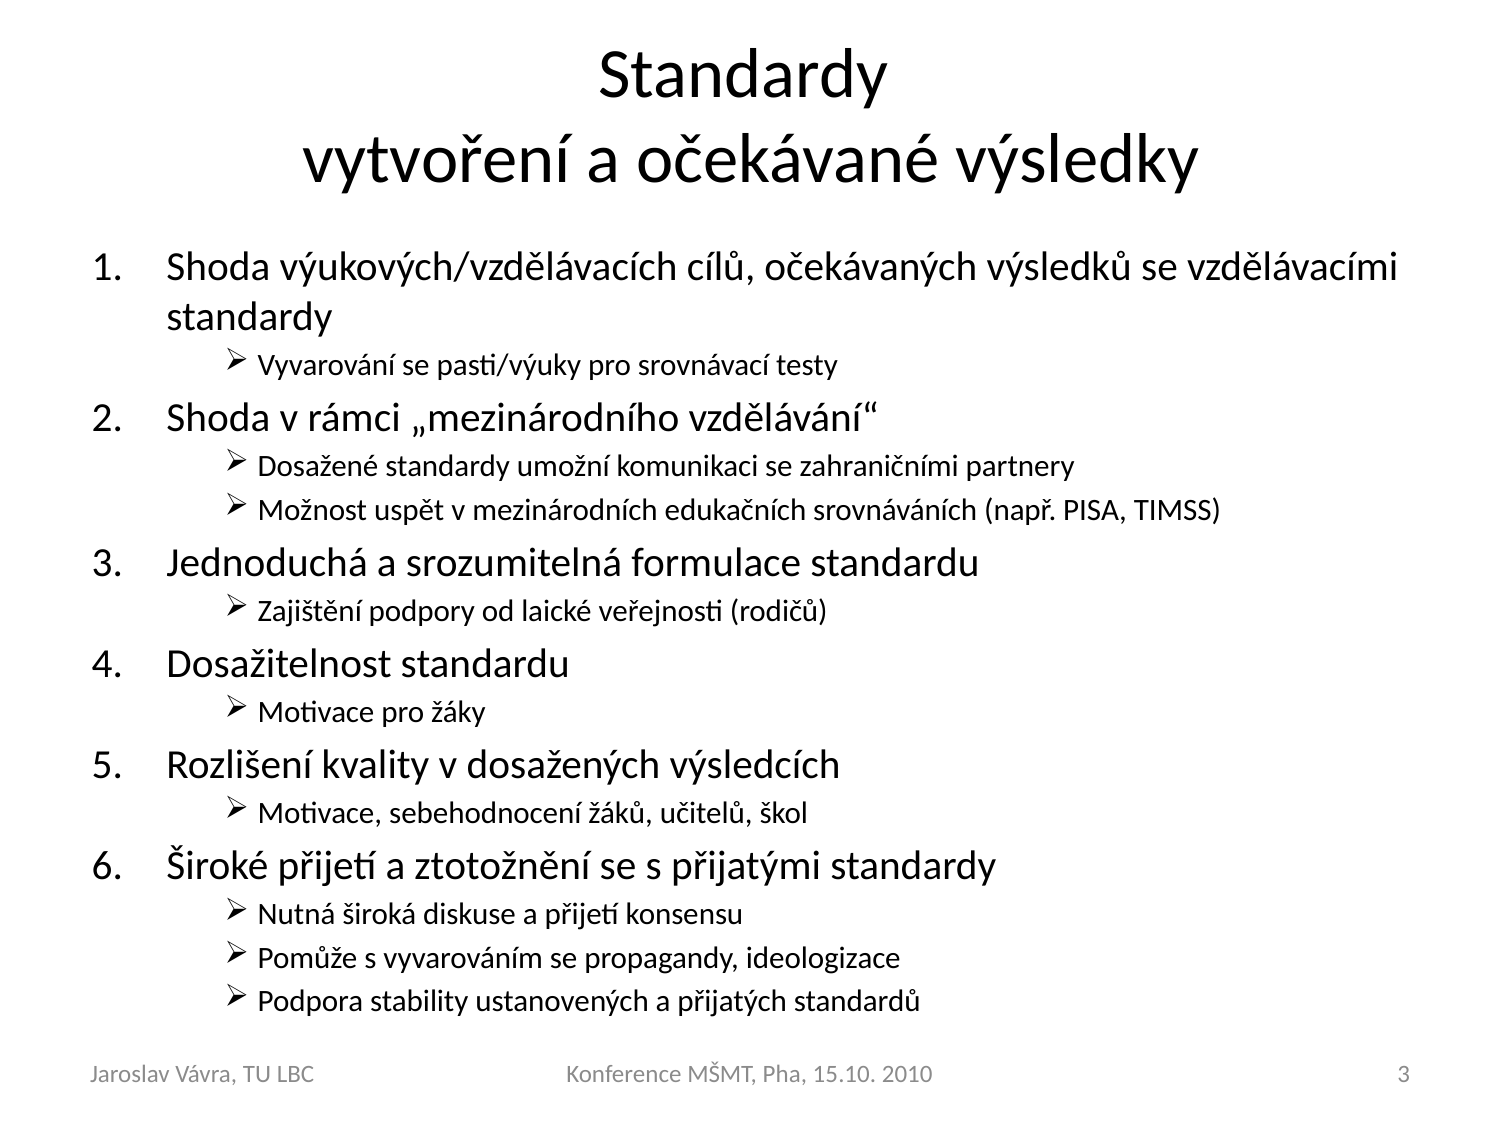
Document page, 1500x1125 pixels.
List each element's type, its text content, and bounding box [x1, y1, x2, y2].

title Standardy vytvoření a očekávané výsledky [76, 19, 1427, 204]
list Shoda výukových/vzdělávacích cílů, očekávaných výsledků se vzdělávacími standardy Vyvarování se pasti/výuky pro srovnávací testy Shoda v rámci „mezinárodního vzdělávání“ Dosažené standardy umožní komunikaci se zahraničními partnery Možnost uspět v mezinárodních edukačních srovnáváních (např. PISA, TIMSS) Jednoduchá a srozumitelná formulace standardu Zajištění podpory od laické veřejnosti (rodičů) Dosažitelnost standardu Motivace pro žáky Rozlišení kvality v dosažených výsledcích Motivace, sebehodnocení žáků, učitelů, škol Široké přijetí a ztotožnění se s přijatými standardy Nutná široká diskuse a přijetí konsensu Pomůže s vyvarováním se propagandy, ideologizace Podpora stability ustanovených a přijatých standardů [76, 231, 1427, 1029]
slide_number Jaroslav Vávra, TU LBC [75, 1042, 425, 1103]
footer Konference MŠMT, Pha, 15.10. 2010 [512, 1042, 988, 1103]
slide_number 3 [1074, 1042, 1425, 1103]
